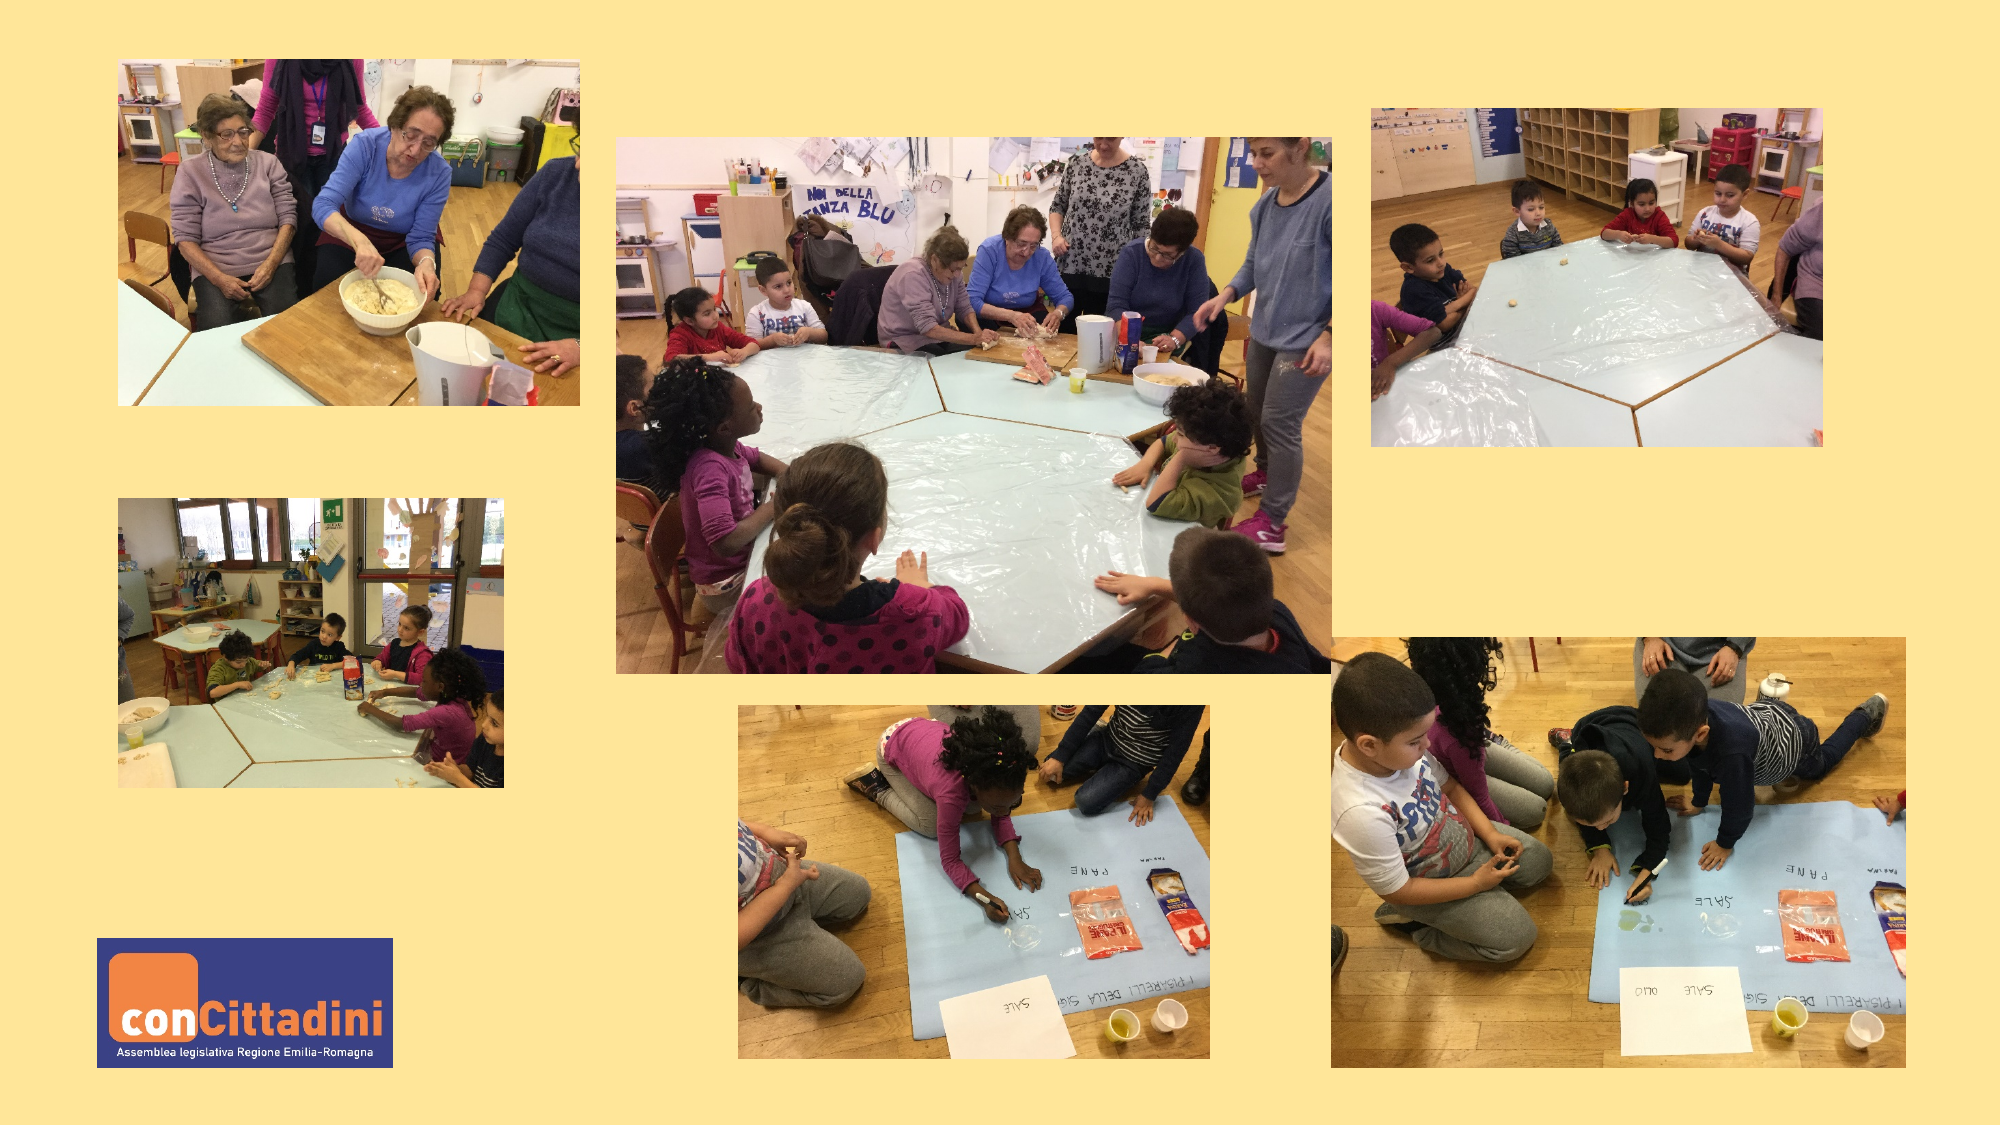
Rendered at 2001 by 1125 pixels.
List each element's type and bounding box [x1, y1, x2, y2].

picture [1371, 108, 1823, 447]
list [616, 137, 1332, 674]
picture [738, 705, 1210, 1059]
picture [96, 937, 393, 1068]
picture [118, 59, 580, 406]
picture [118, 498, 504, 788]
picture [1331, 637, 1906, 1068]
